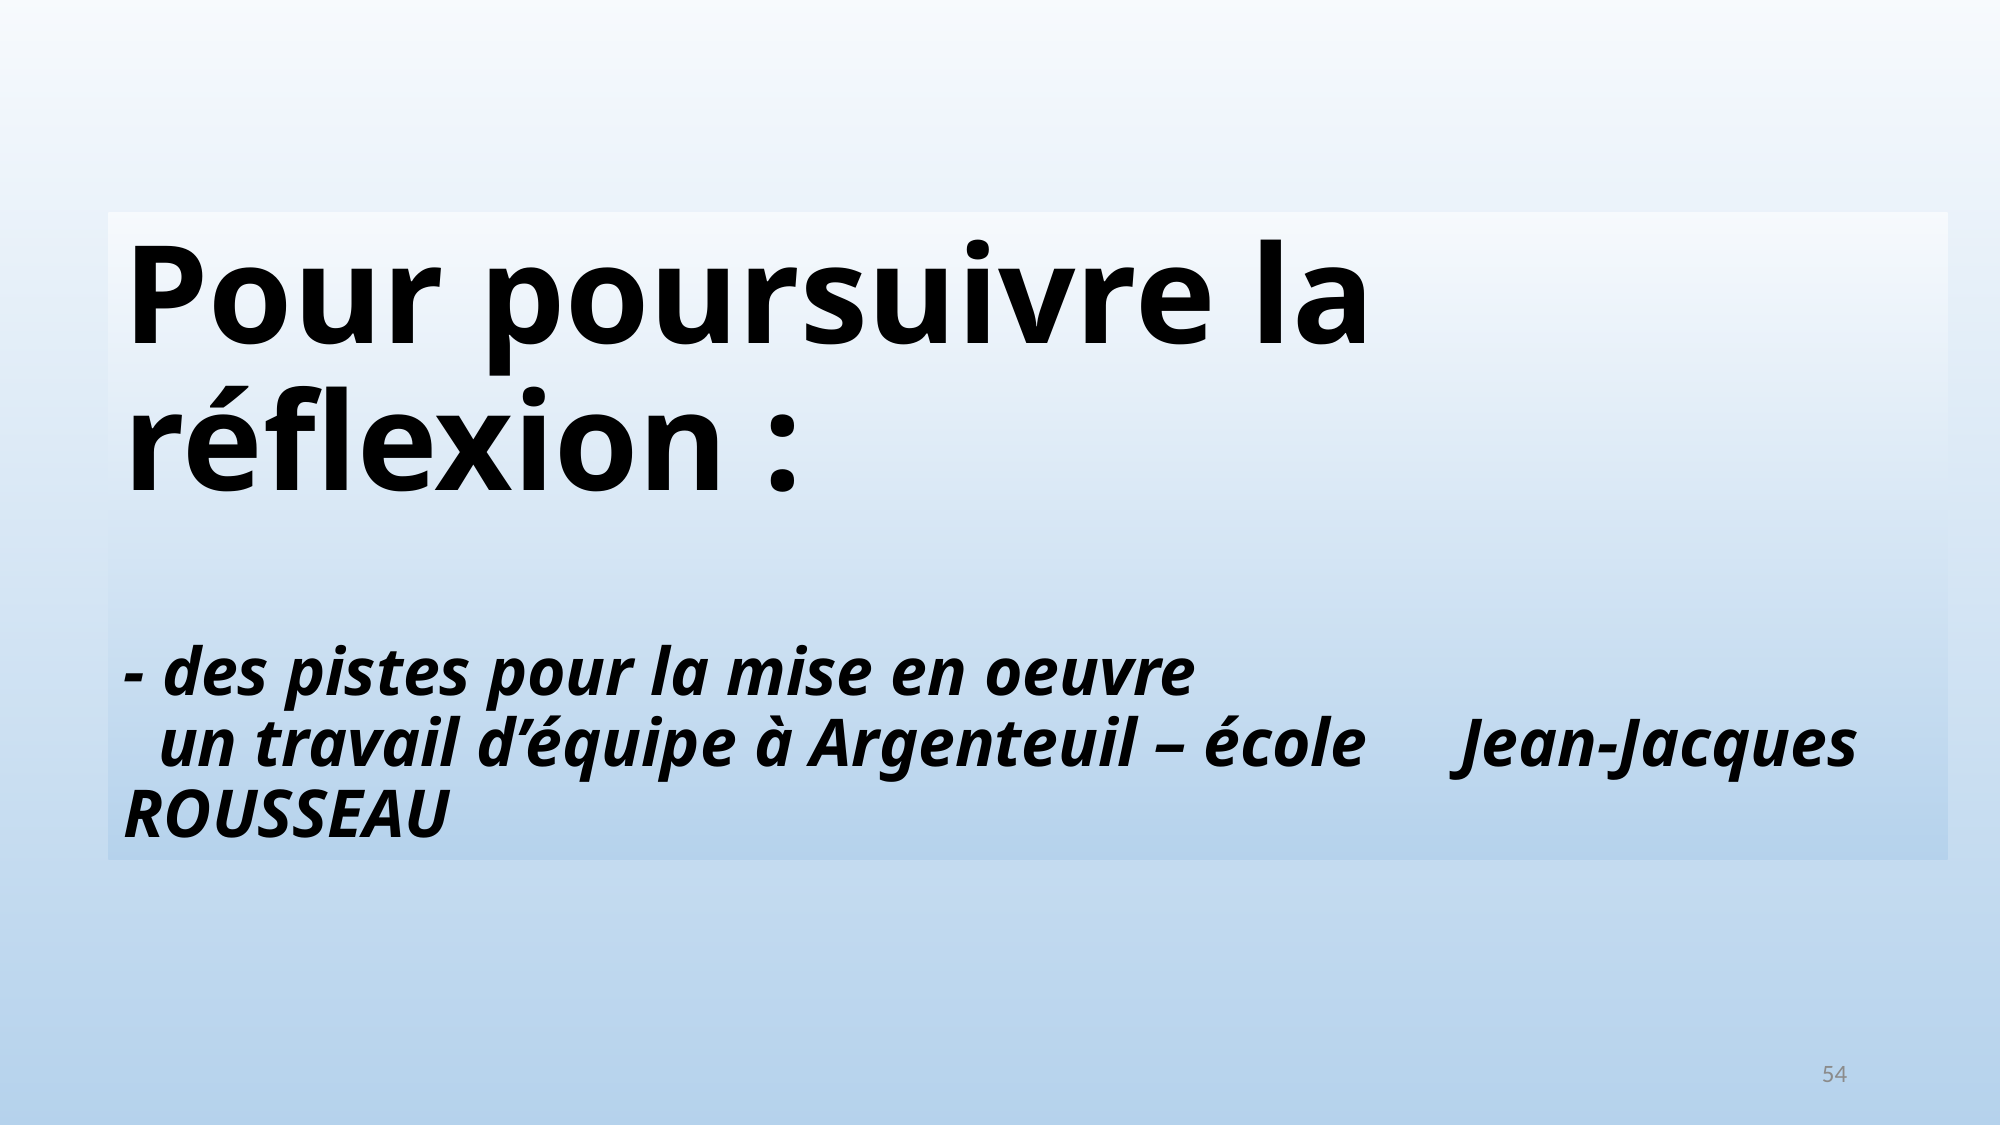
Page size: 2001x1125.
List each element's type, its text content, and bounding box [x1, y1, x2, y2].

title Pour poursuivre la réflexion : - des pistes pour la mise en oeuvre un travail d’équipe à Argenteuil – école Jean-Jacques ROUSSEAU [108, 212, 1948, 860]
slide_number 54 [1412, 1042, 1863, 1103]
